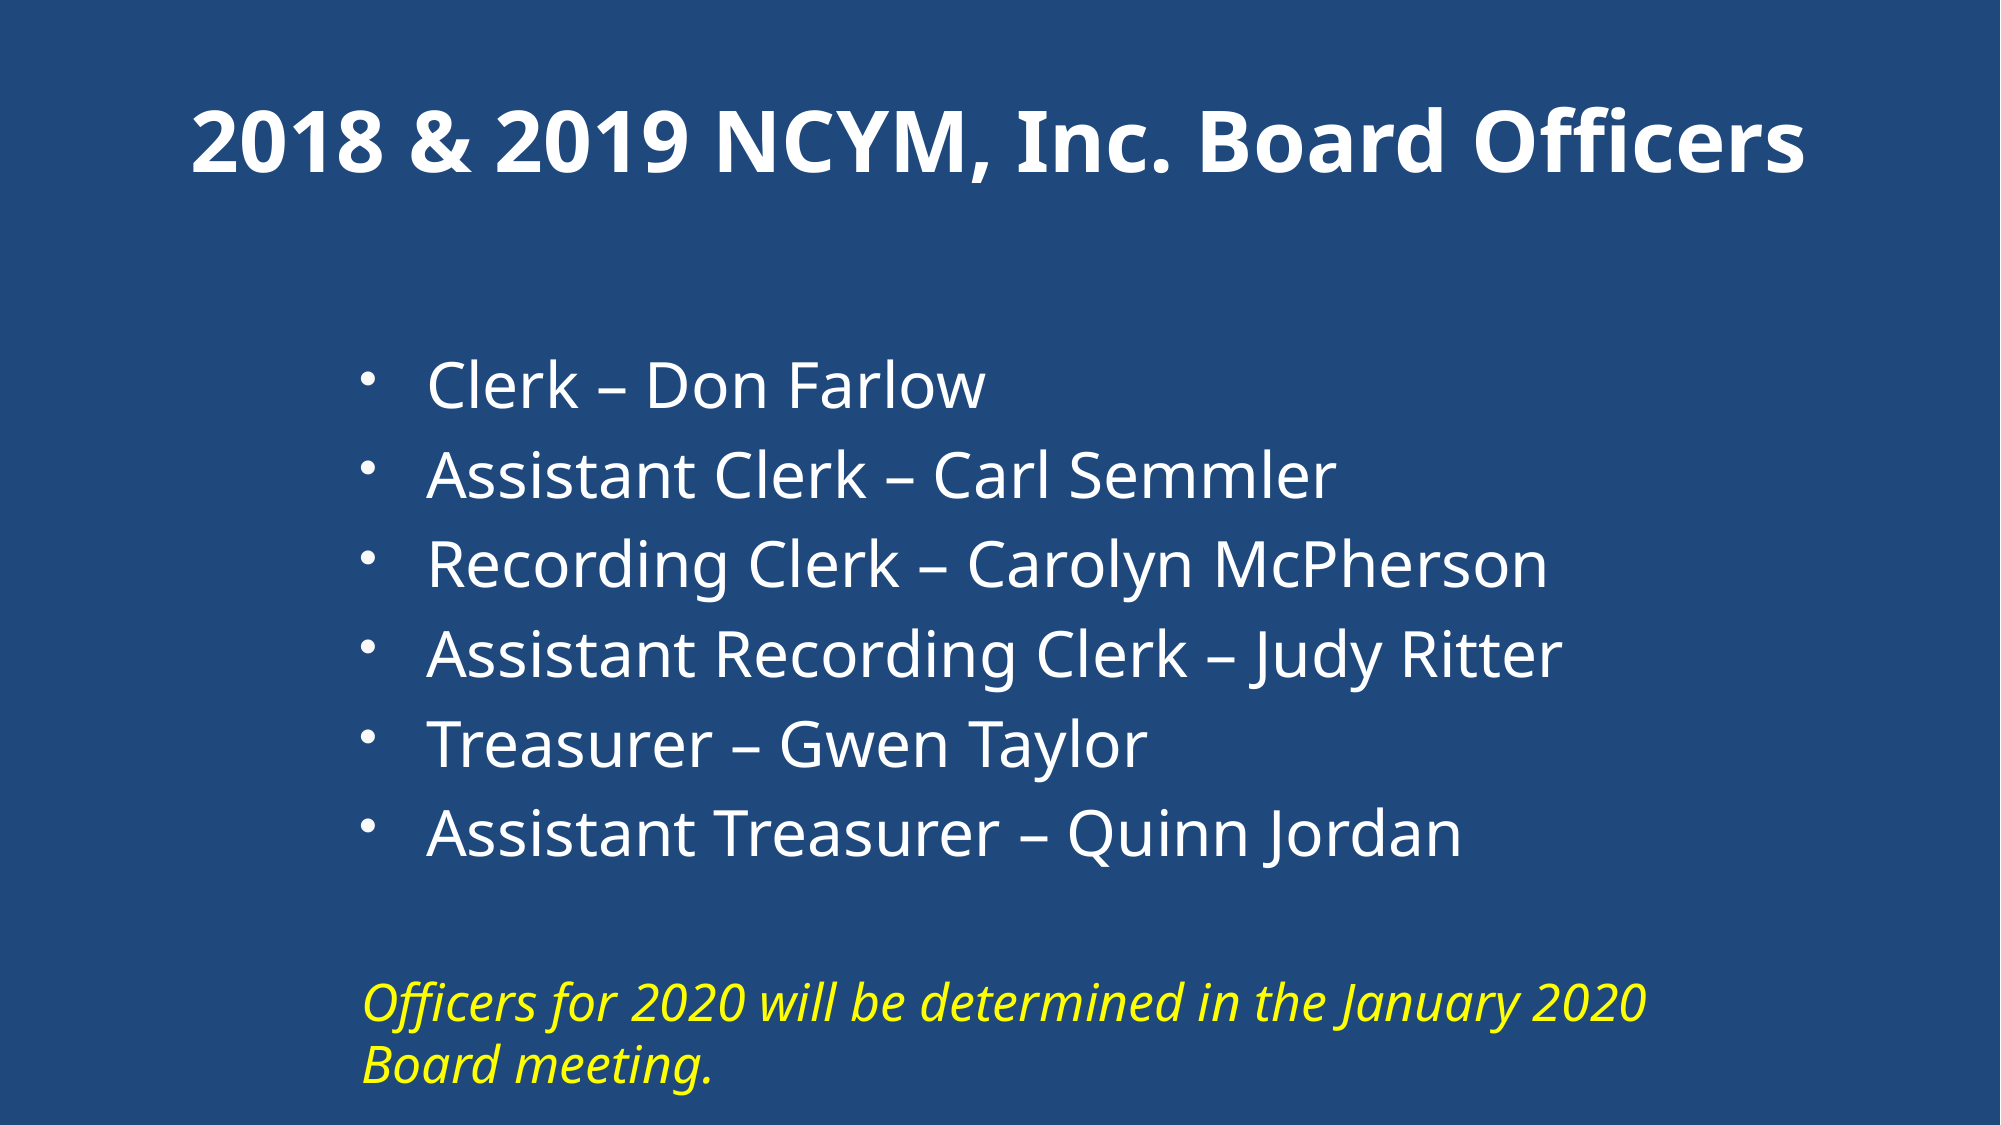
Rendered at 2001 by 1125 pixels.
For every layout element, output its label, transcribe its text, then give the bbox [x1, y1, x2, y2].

title 2018 & 2019 NCYM, Inc. Board Officers [99, 45, 1900, 233]
list Clerk – Don Farlow Assistant Clerk – Carl Semmler Recording Clerk – Carolyn McPherson Assistant Recording Clerk – Judy Ritter Treasurer – Gwen Taylor Assistant Treasurer – Quinn Jordan Officers for 2020 will be determined in the January 2020 Board meeting. [324, 337, 1675, 1110]
